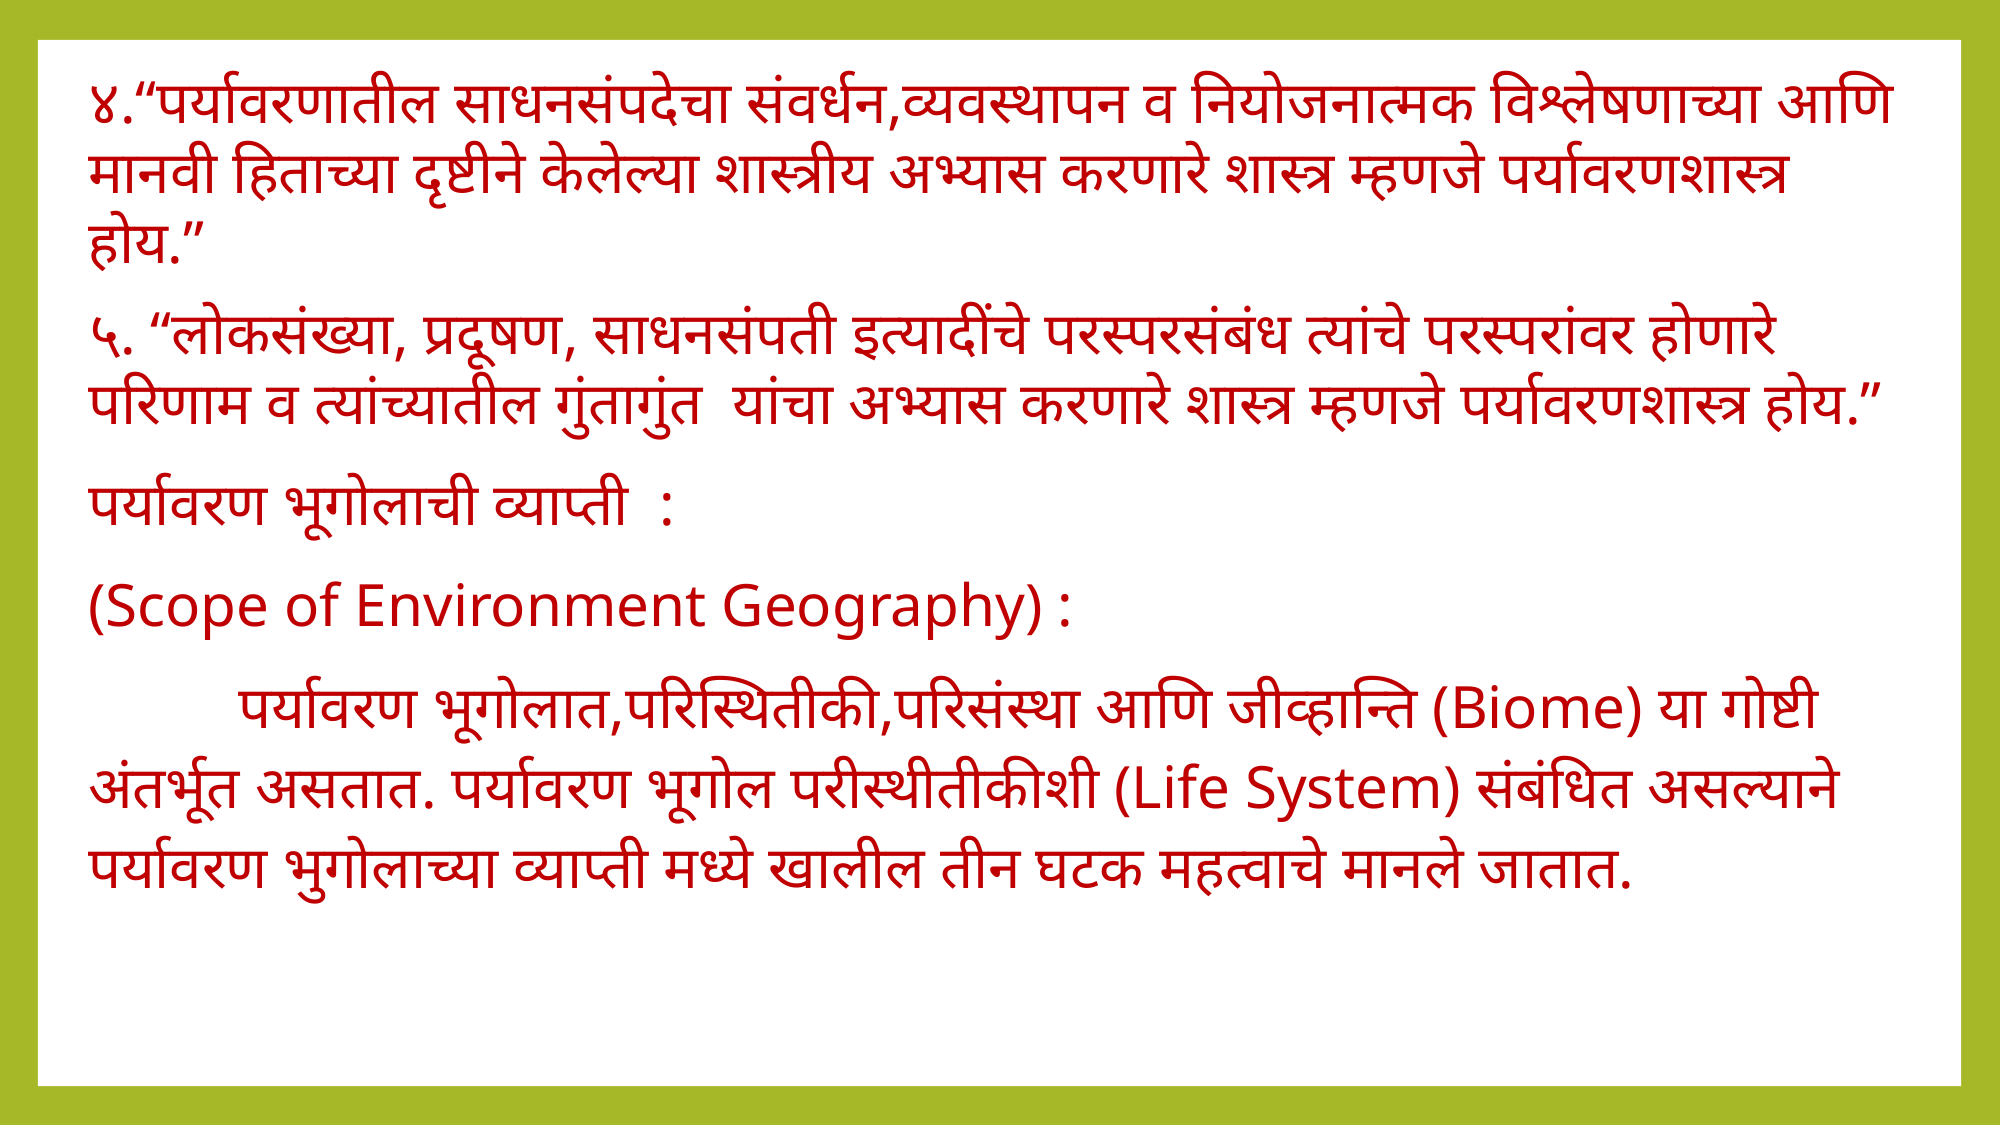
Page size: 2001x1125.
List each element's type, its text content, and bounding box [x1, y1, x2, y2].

text_box ४.“पर्यावरणातील साधनसंपदेचा संवर्धन,व्यवस्थापन व नियोजनात्मक विश्लेषणाच्या आणि मानवी हिताच्या दृष्टीने केलेल्या शास्त्रीय अभ्यास करणारे शास्त्र म्हणजे पर्यावरणशास्त्र होय.” ५. “लोकसंख्या, प्रदूषण, साधनसंपती इत्यादींचे परस्परसंबंध त्यांचे परस्परांवर होणारे परिणाम व त्यांच्यातील गुंतागुंत यांचा अभ्यास करणारे शास्त्र म्हणजे पर्यावरणशास्त्र होय.” पर्यावरण भूगोलाची व्याप्ती : (Scope of Environment Geography) : पर्यावरण भूगोलात,परिस्थितीकी,परिसंस्था आणि जीव्हान्ति (Biome) या गोष्टी अंतर्भूत असतात. पर्यावरण भूगोल परीस्थीतीकीशी (Life System) संबंधित असल्याने पर्यावरण भुगोलाच्या व्याप्ती मध्ये खालील तीन घटक महत्वाचे मानले जातात. [73, 57, 1934, 908]
